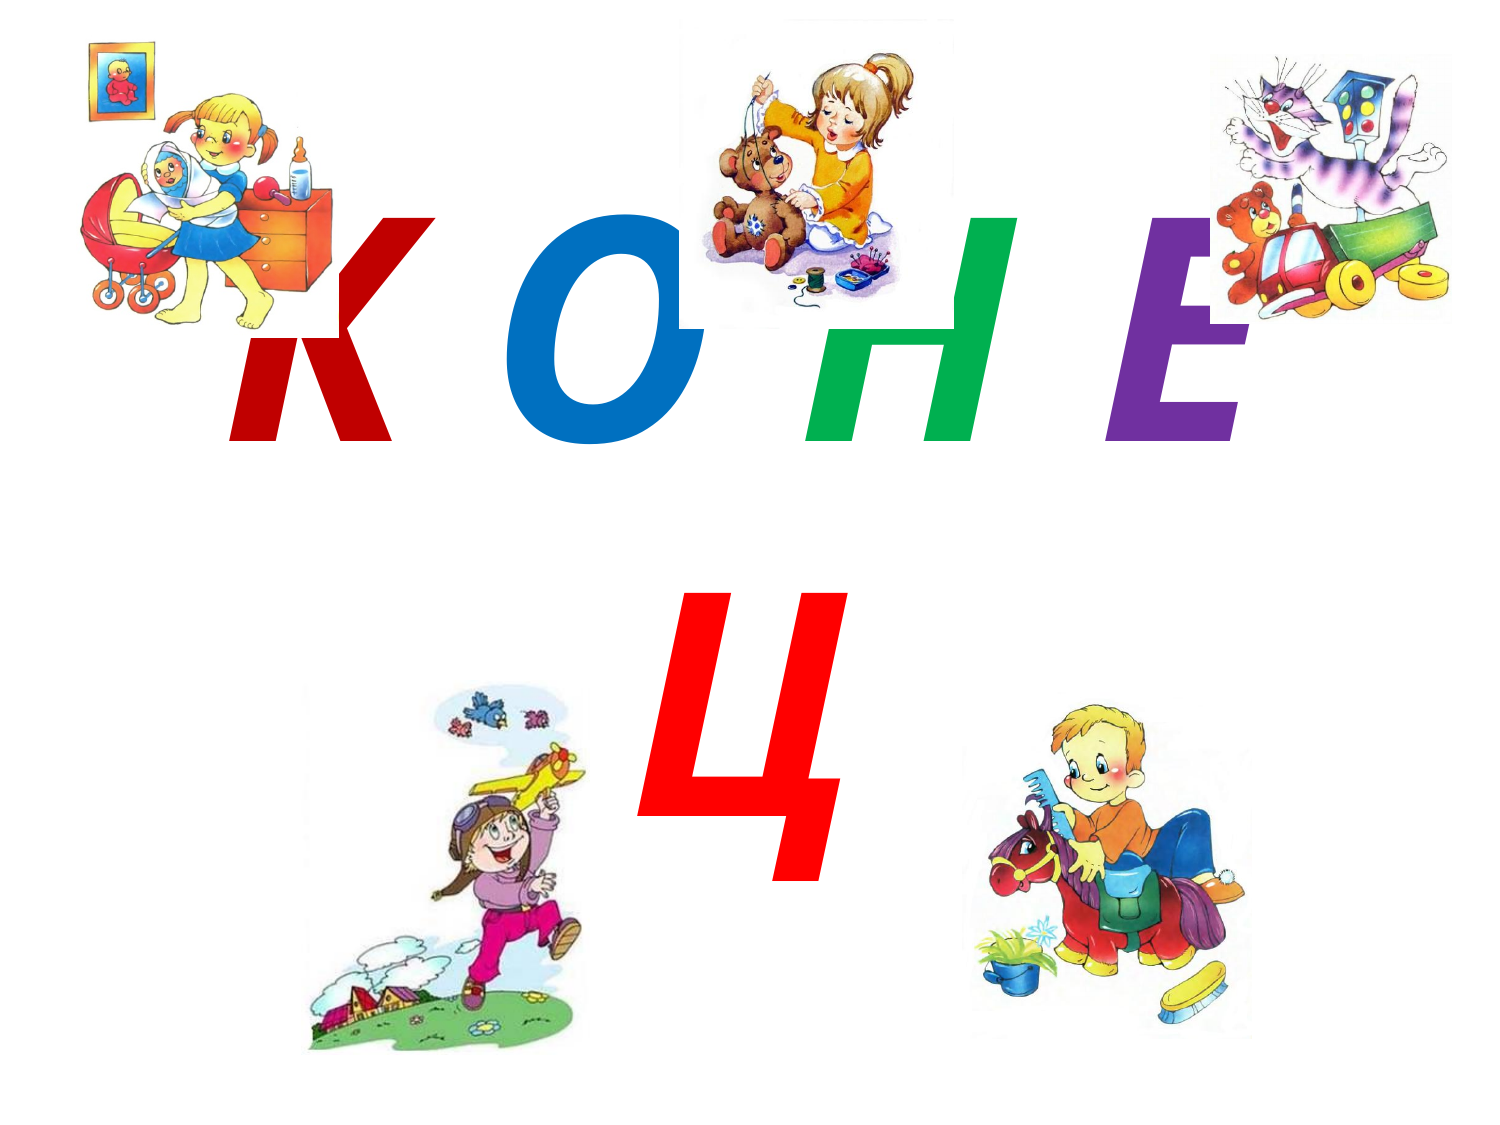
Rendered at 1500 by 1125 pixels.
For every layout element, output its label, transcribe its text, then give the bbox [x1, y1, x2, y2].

picture [1210, 54, 1452, 324]
picture [300, 680, 591, 1055]
title К О Н Е Ц [64, 361, 1424, 646]
picture [678, 18, 954, 330]
picture [962, 692, 1253, 1039]
picture [76, 30, 339, 339]
